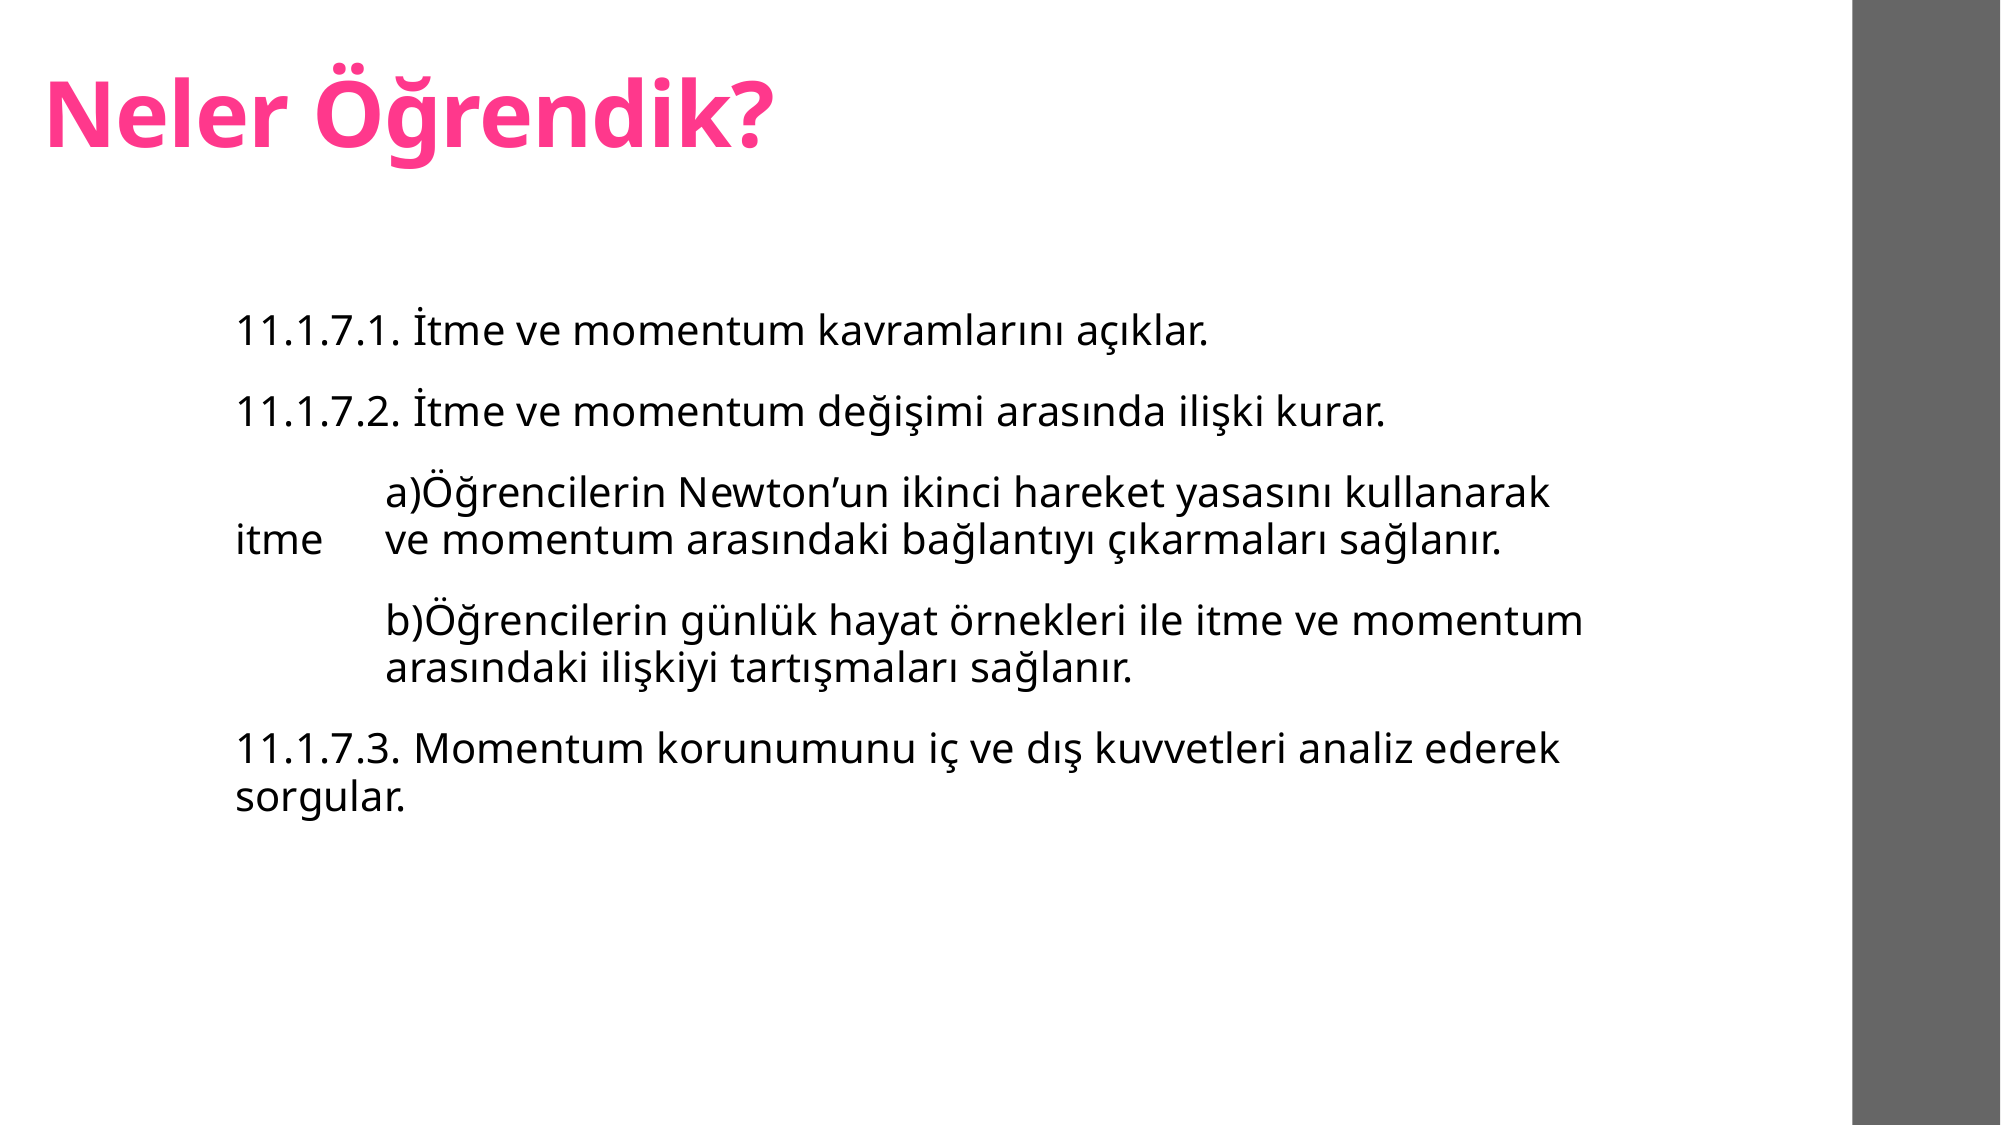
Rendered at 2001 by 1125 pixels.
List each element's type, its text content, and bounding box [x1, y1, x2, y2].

list 11.1.7.1. İtme ve momentum kavramlarını açıklar. 11.1.7.2. İtme ve momentum değişimi arasında ilişki kurar. a)Öğrencilerin Newton’un ikinci hareket yasasını kullanarak itme ve momentum arasındaki bağlantıyı çıkarmaları sağlanır. b)Öğrencilerin günlük hayat örnekleri ile itme ve momentum arasındaki ilişkiyi tartışmaları sağlanır. 11.1.7.3. Momentum korunumunu iç ve dış kuvvetleri analiz ederek sorgular. [206, 299, 1617, 1014]
title Neler Öğrendik? [26, 28, 1617, 175]
